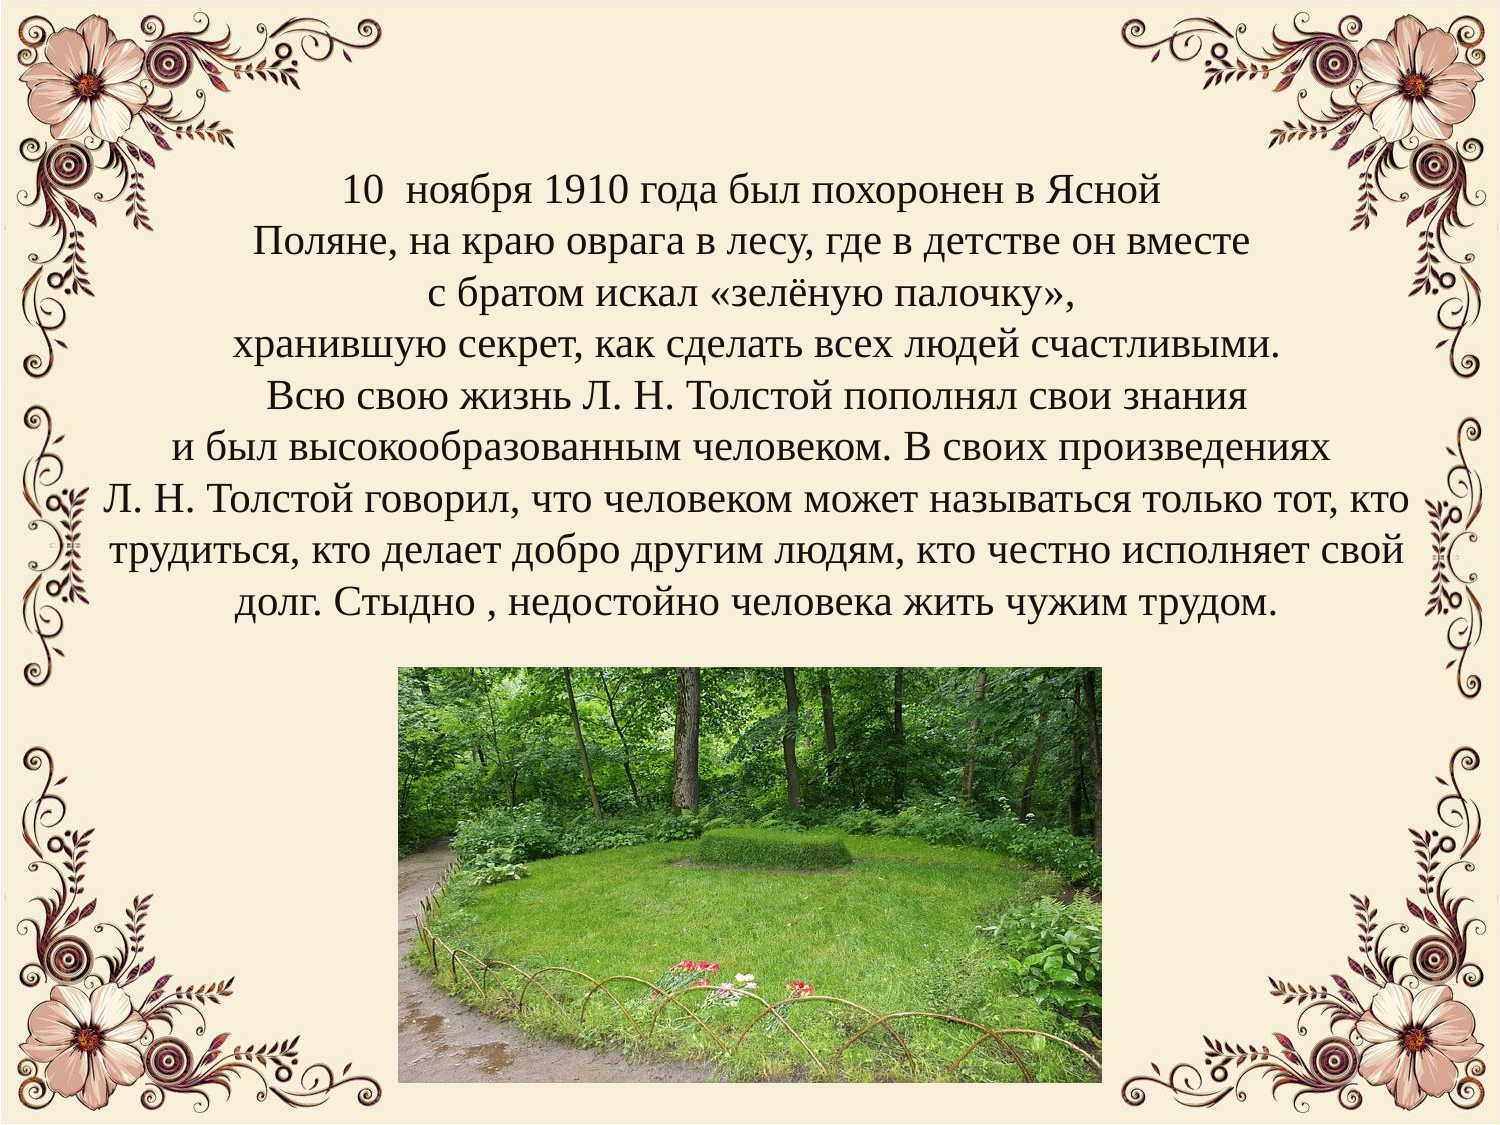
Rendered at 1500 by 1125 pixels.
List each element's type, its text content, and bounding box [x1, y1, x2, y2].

picture [0, 0, 1500, 1125]
title 10 ноября 1910 года был похоронен в Ясной Поляне, на краю оврага в лесу, где в детстве он вместе с братом искал «зелёную палочку», хранившую секрет, как сделать всех людей счастливыми. Всю свою жизнь Л. Н. Толстой пополнял свои знания и был высокообразованным человеком. В своих произведениях Л. Н. Толстой говорил, что человеком может называться только тот, кто трудиться, кто делает добро другим людям, кто честно исполняет свой долг. Стыдно , недостойно человека жить чужим трудом. [82, 152, 1432, 916]
